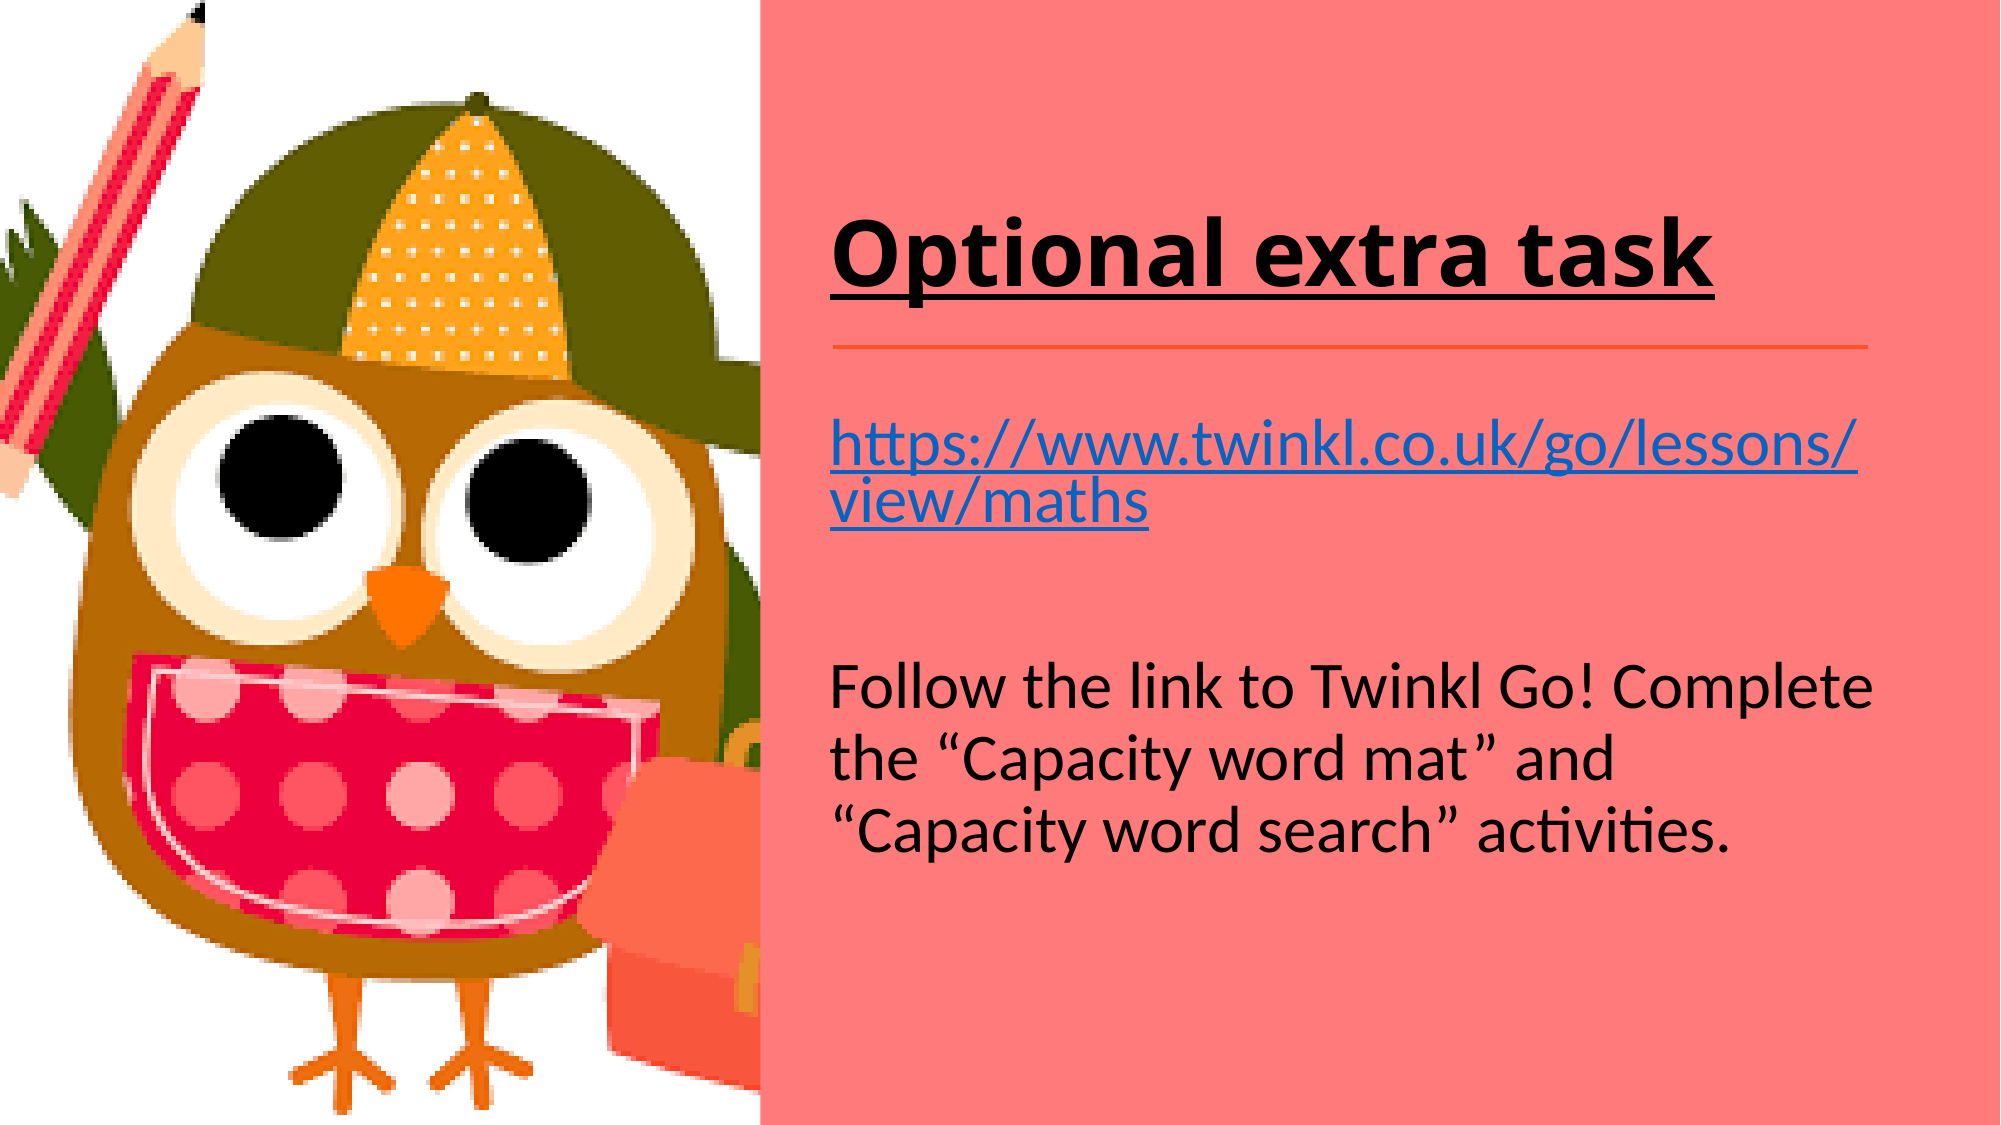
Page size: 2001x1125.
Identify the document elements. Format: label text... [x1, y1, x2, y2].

picture [0, 0, 761, 1125]
list https://www.twinkl.co.uk/go/lessons/view/maths Follow the link to Twinkl Go! Complete the “Capacity word mat” and “Capacity word search” activities. [814, 399, 1895, 1021]
title Optional extra task [814, 103, 1895, 315]
